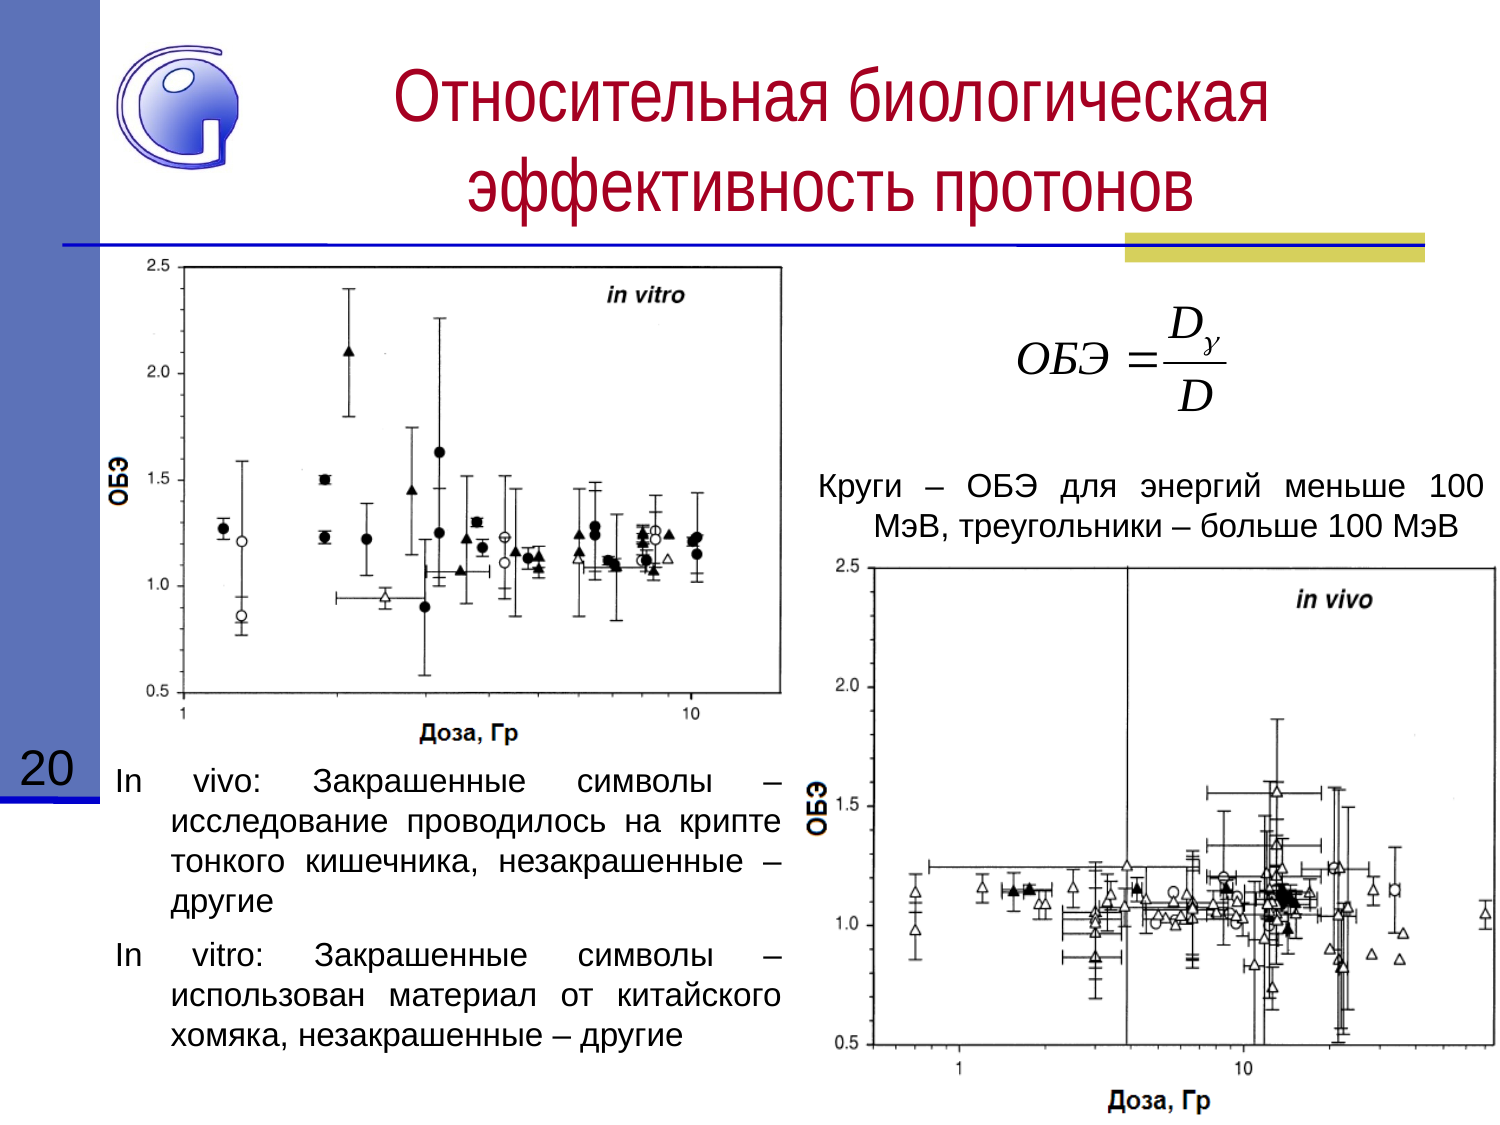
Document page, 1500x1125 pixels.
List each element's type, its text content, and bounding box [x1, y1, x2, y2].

picture [111, 42, 243, 173]
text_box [1009, 290, 1235, 423]
title Относительная биологическая эффективность протонов [194, 42, 1470, 231]
list In vivo: Закрашенные символы – исследование проводилось на крипте тонкого кишечника, незакрашенные – другие In vitro: Закрашенные символы – использован материал от китайского хомяка, незакрашенные – другие [100, 771, 791, 1083]
footer 20 [4, 727, 492, 803]
picture [100, 255, 1500, 1125]
text_box Круги – ОБЭ для энергий меньше 100 МэВ, треугольники – больше 100 МэВ [838, 456, 1500, 550]
